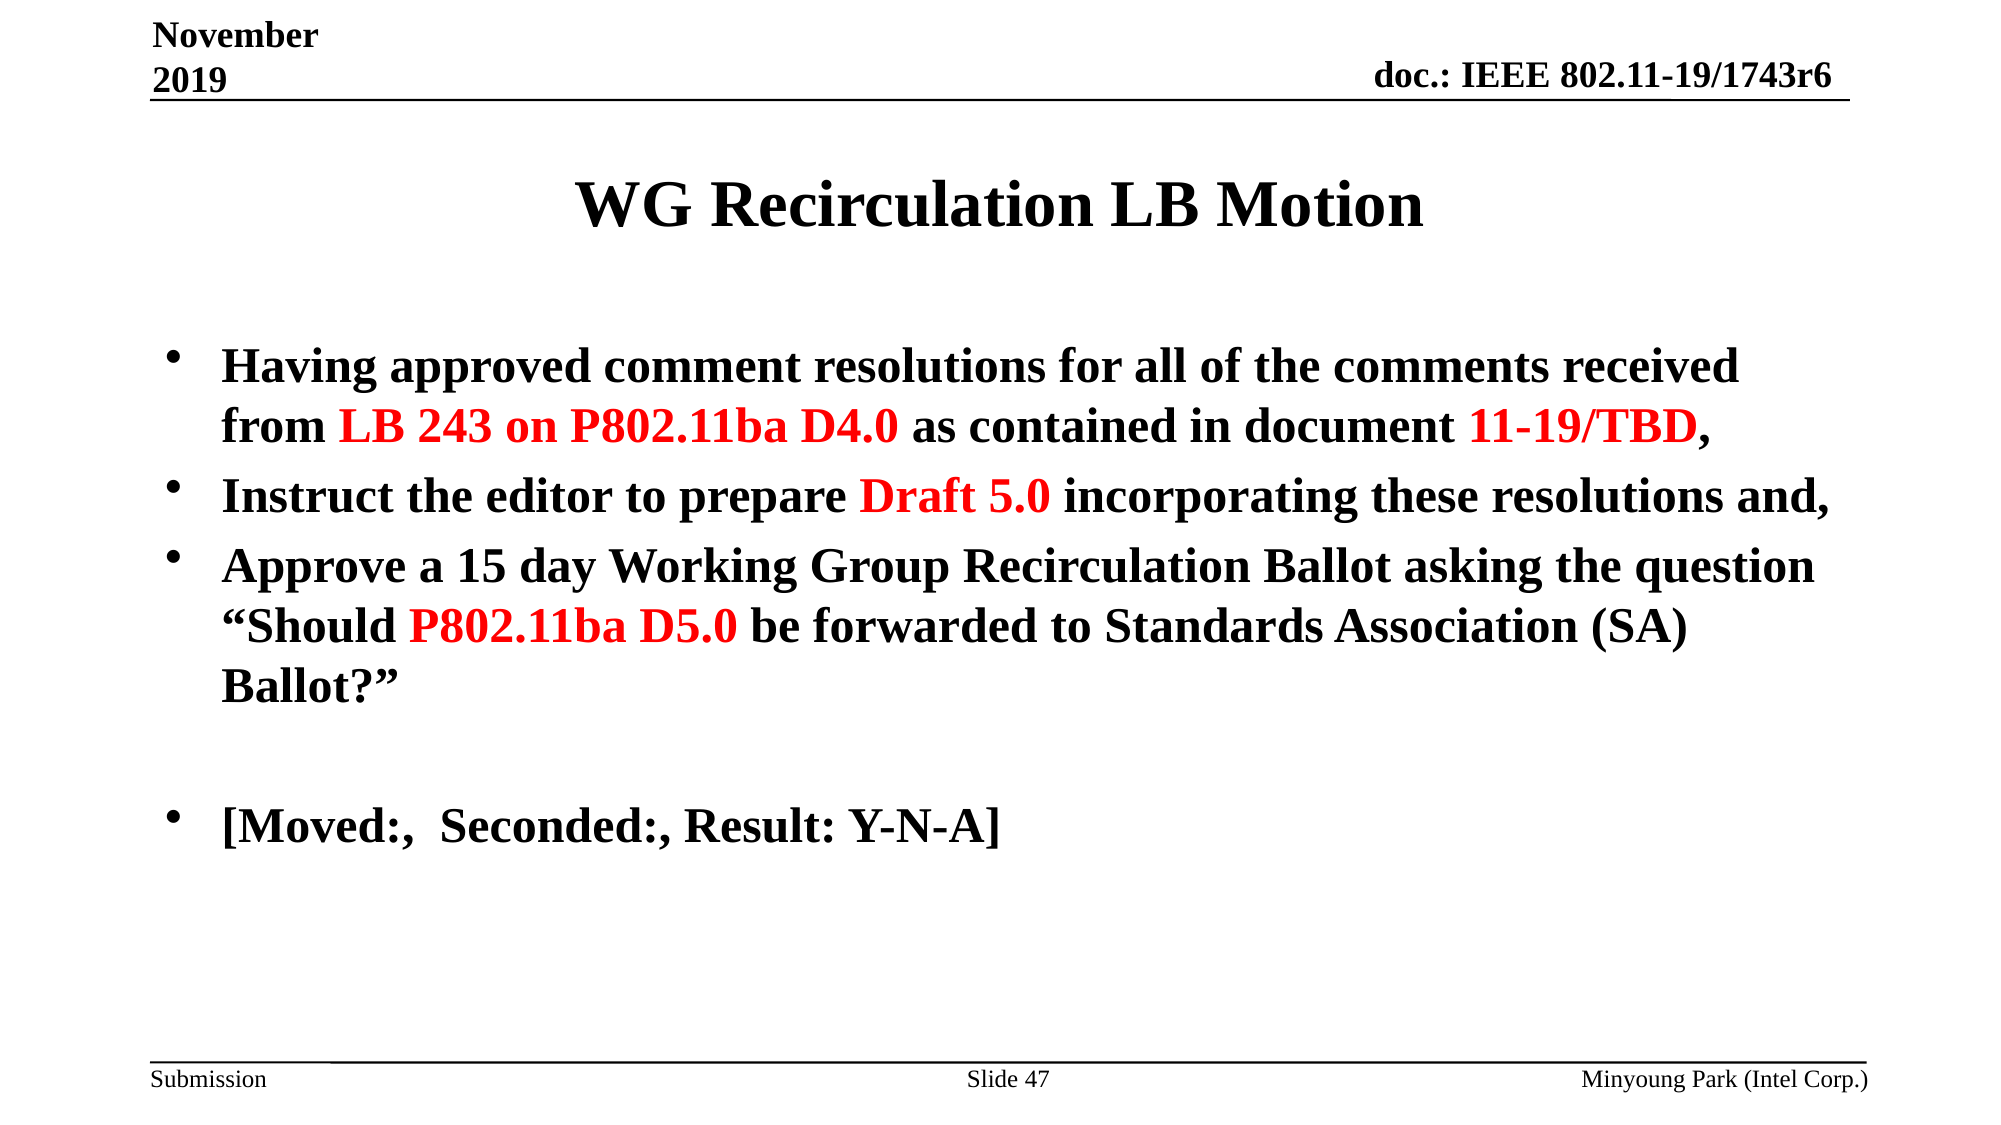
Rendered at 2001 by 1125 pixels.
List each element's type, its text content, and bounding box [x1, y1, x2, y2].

list Having approved comment resolutions for all of the comments received from LB 243 on P802.11ba D4.0 as contained in document 11-19/TBD, Instruct the editor to prepare Draft 5.0 incorporating these resolutions and, Approve a 15 day Working Group Recirculation Ballot asking the question “Should P802.11ba D5.0 be forwarded to Standards Association (SA) Ballot?” [Moved:, Seconded:, Result: Y-N-A] [150, 324, 1850, 1000]
title WG Recirculation LB Motion [150, 112, 1850, 288]
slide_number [152, 54, 347, 101]
slide_number Slide 47 [964, 1061, 1053, 1093]
footer Minyoung Park (Intel Corp.) [1266, 1061, 1869, 1093]
